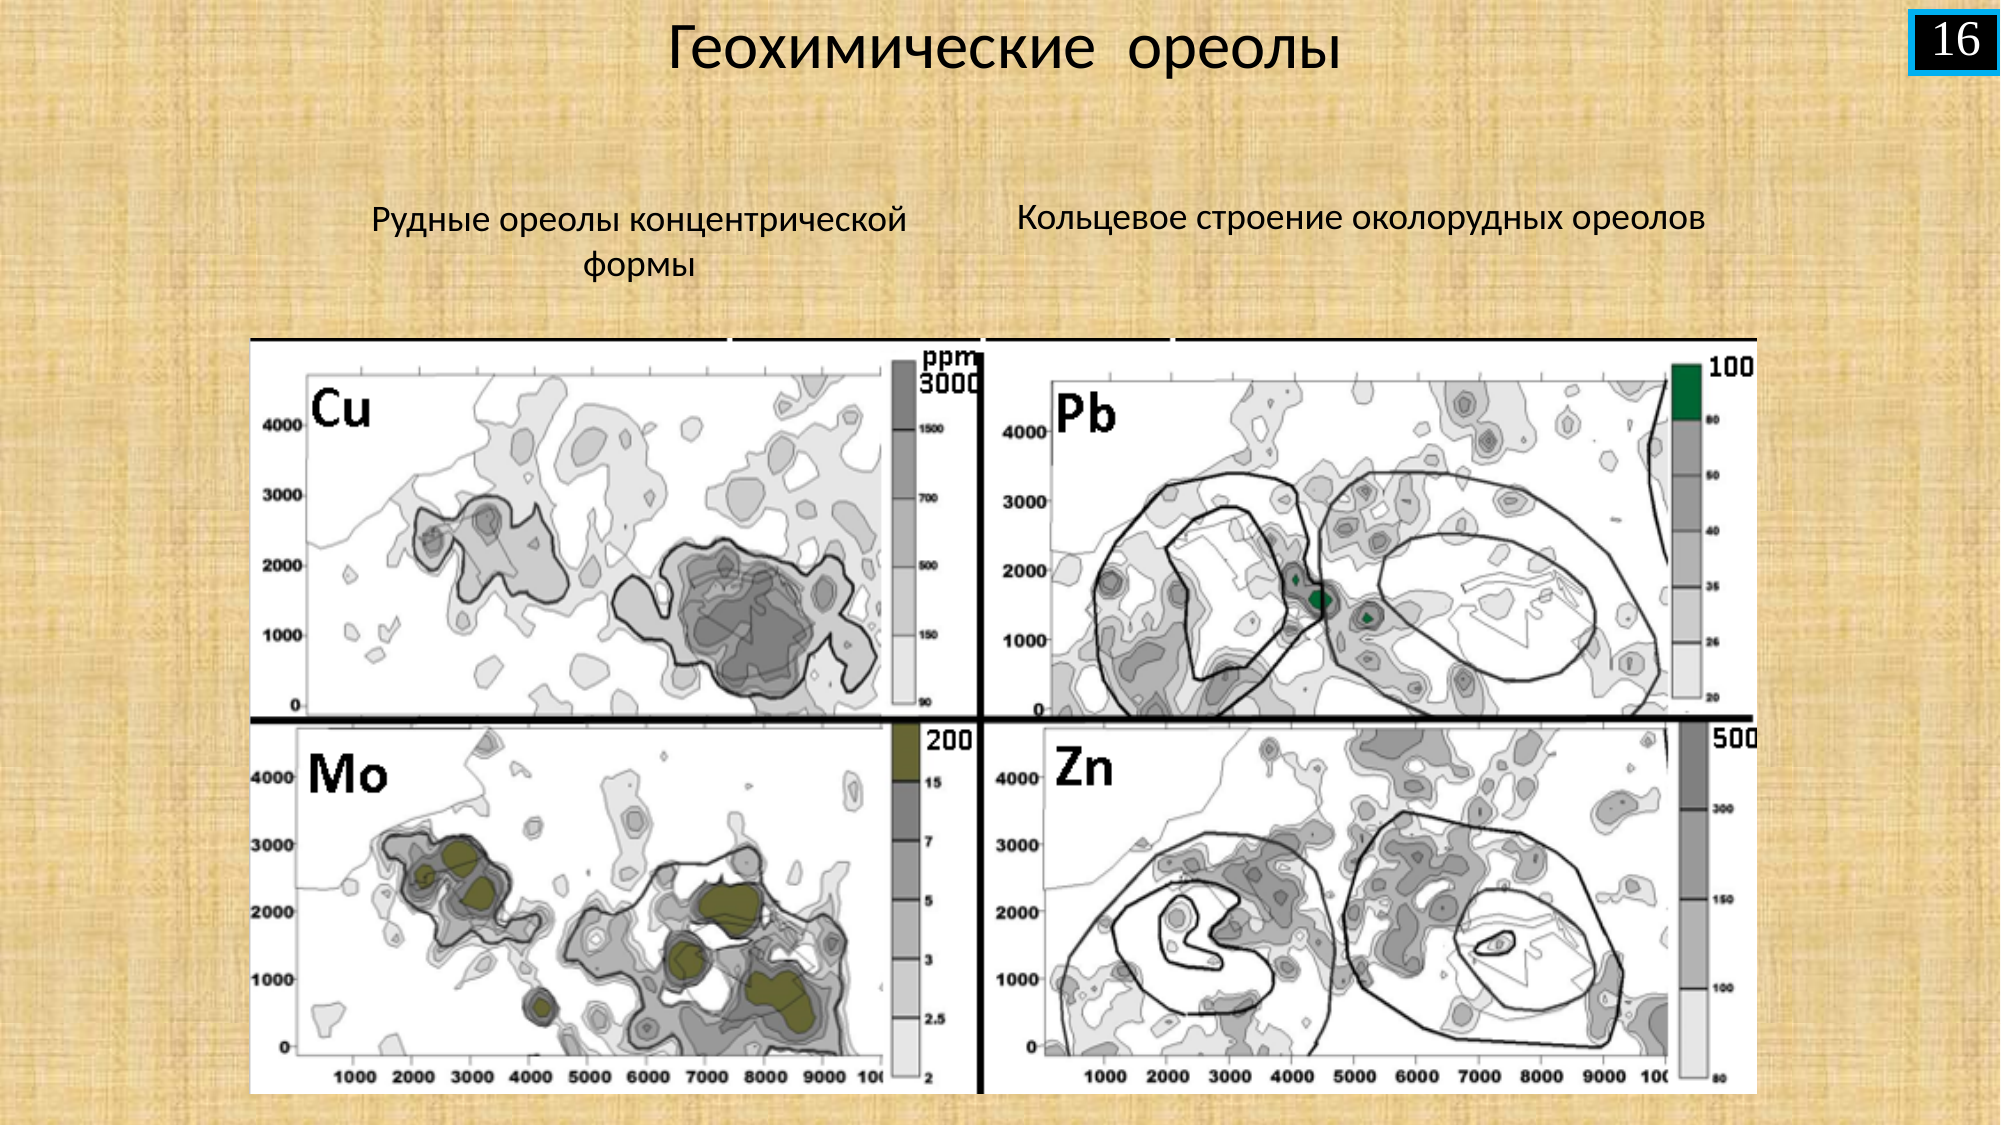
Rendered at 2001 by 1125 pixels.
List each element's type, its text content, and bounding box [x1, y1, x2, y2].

text_box Рудные ореолы концентрической формы [326, 186, 953, 336]
text_box 16 [1911, 11, 2000, 74]
text_box Кольцевое строение околорудных ореолов [999, 184, 1733, 245]
text_box Геохимические ореолы [256, 0, 1757, 90]
picture [0, 0, 2001, 1125]
